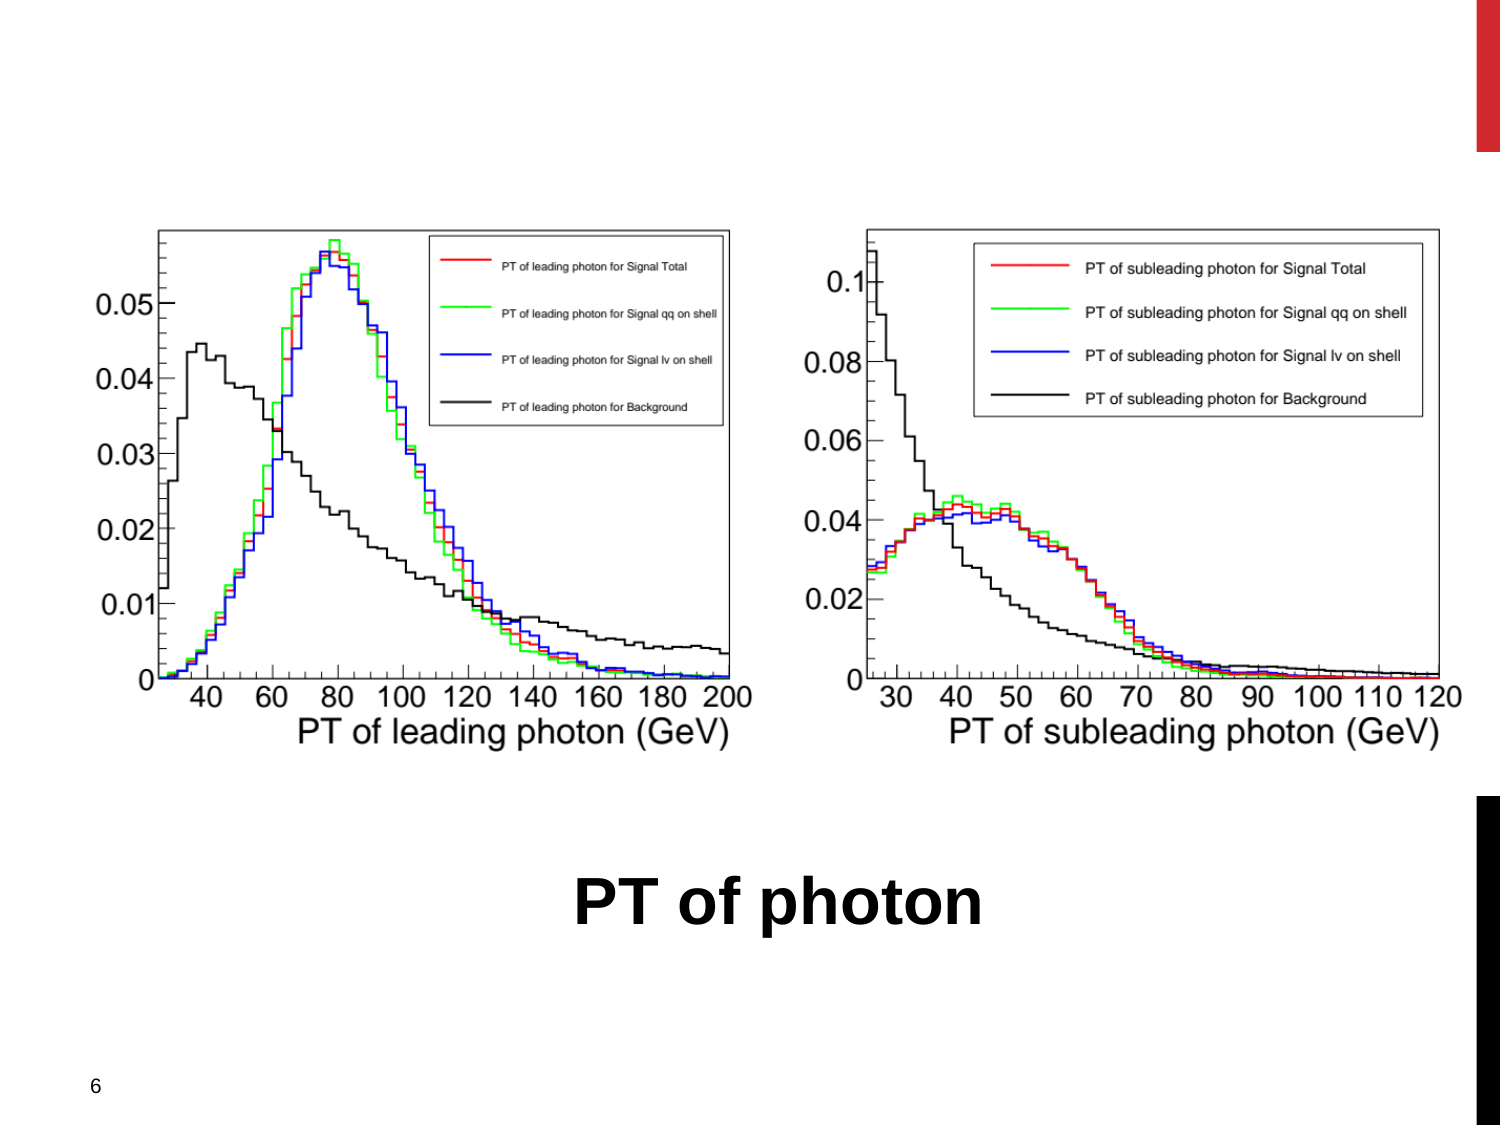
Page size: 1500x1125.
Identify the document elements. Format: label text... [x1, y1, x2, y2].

footer 6 [75, 1065, 638, 1112]
picture [0, 151, 1500, 797]
list PT of photon [559, 849, 1134, 951]
